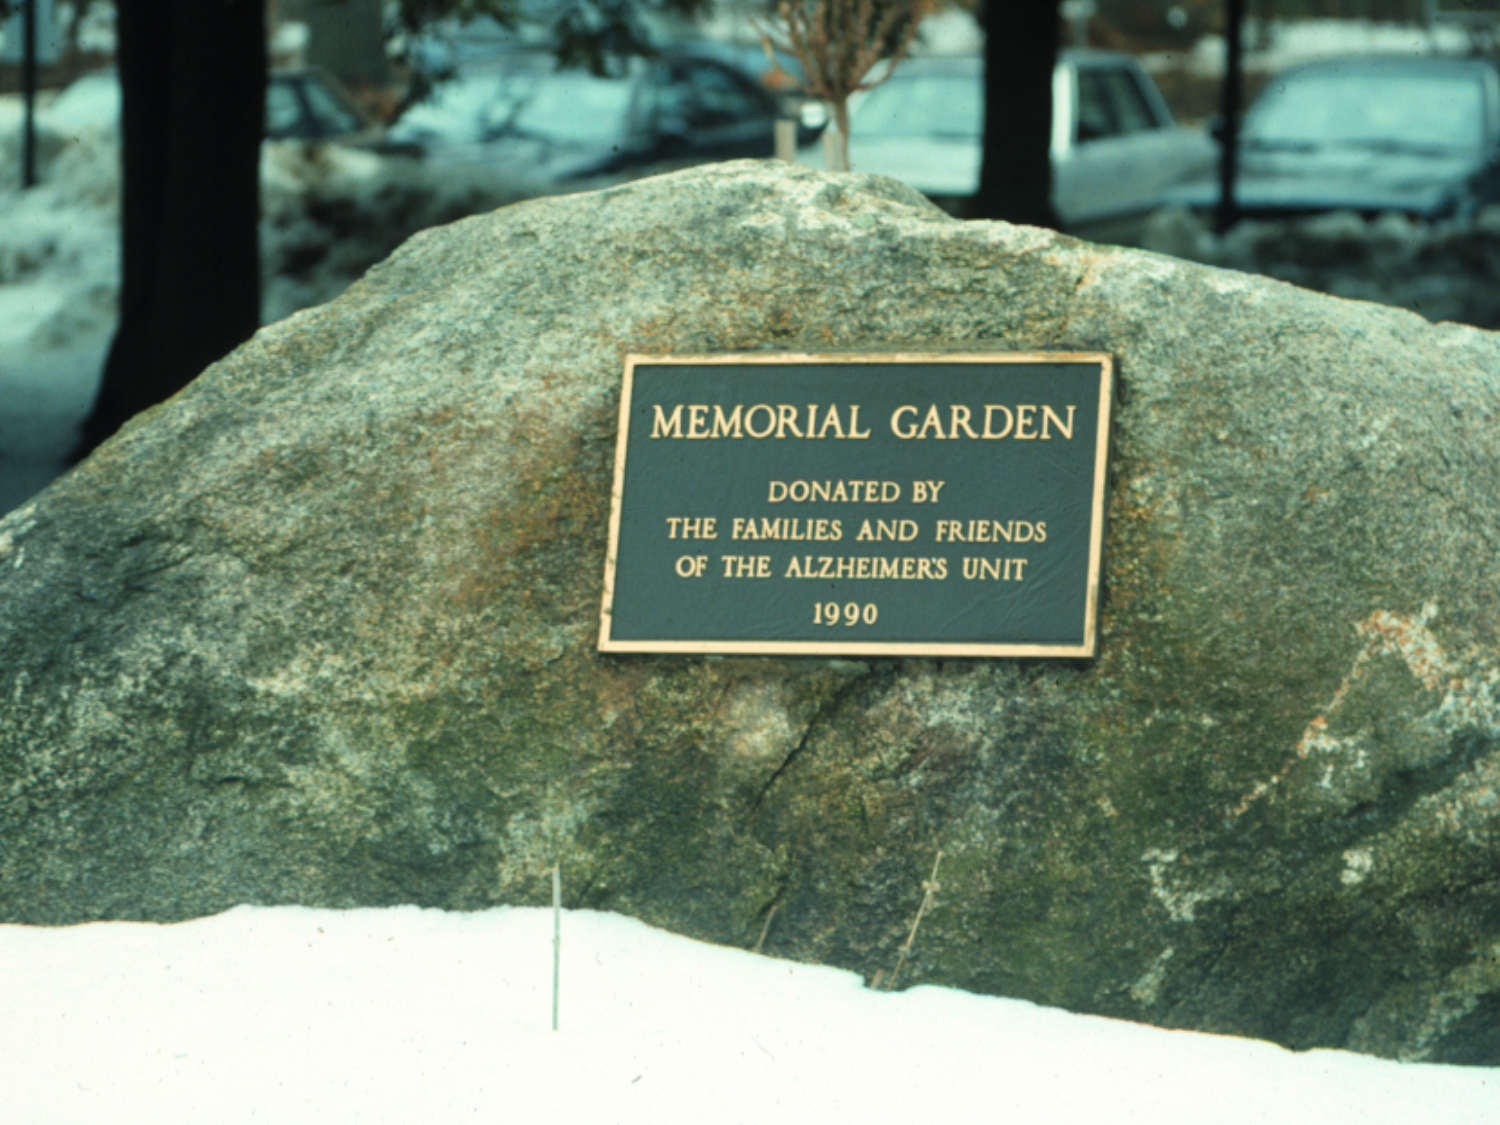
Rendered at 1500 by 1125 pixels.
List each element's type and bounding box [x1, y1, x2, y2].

text_box [0, 0, 1500, 1125]
